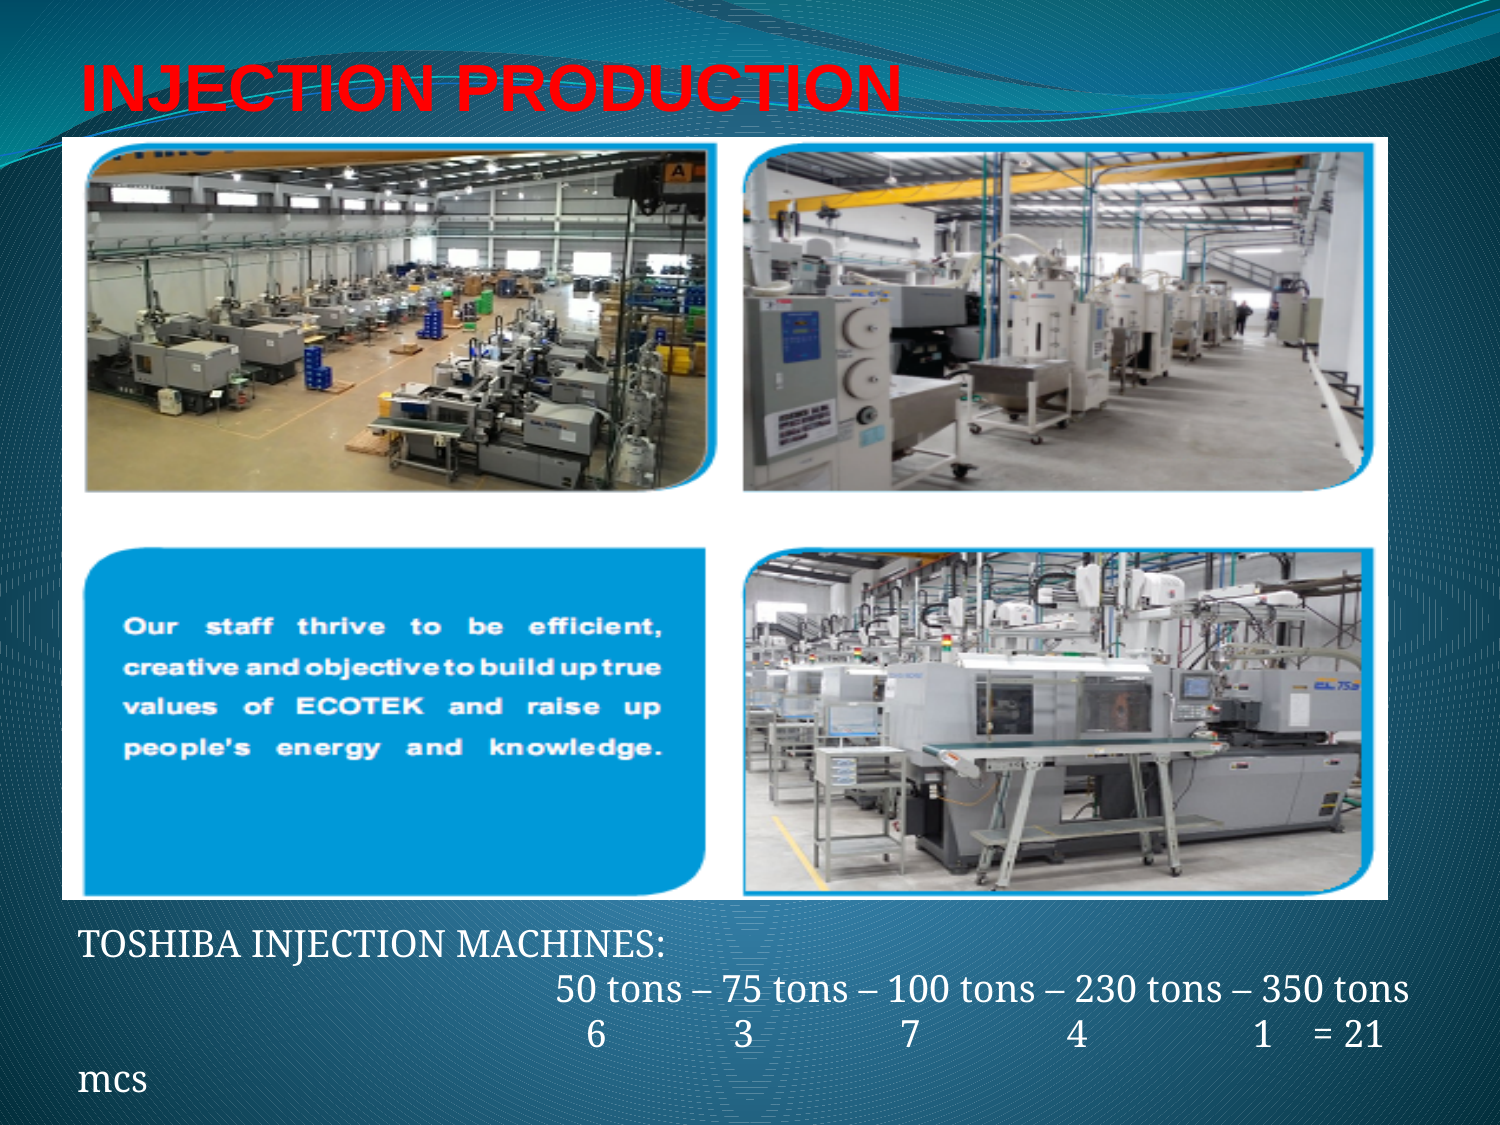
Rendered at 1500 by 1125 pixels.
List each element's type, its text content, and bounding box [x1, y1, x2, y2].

text_box INJECTION PRODUCTION [66, 37, 920, 133]
picture [62, 137, 1388, 901]
text_box TOSHIBA INJECTION MACHINES: 50 tons – 75 tons – 100 tons – 230 tons – 350 tons 6 3 7 4 1 = 21 mcs [62, 912, 1438, 1108]
